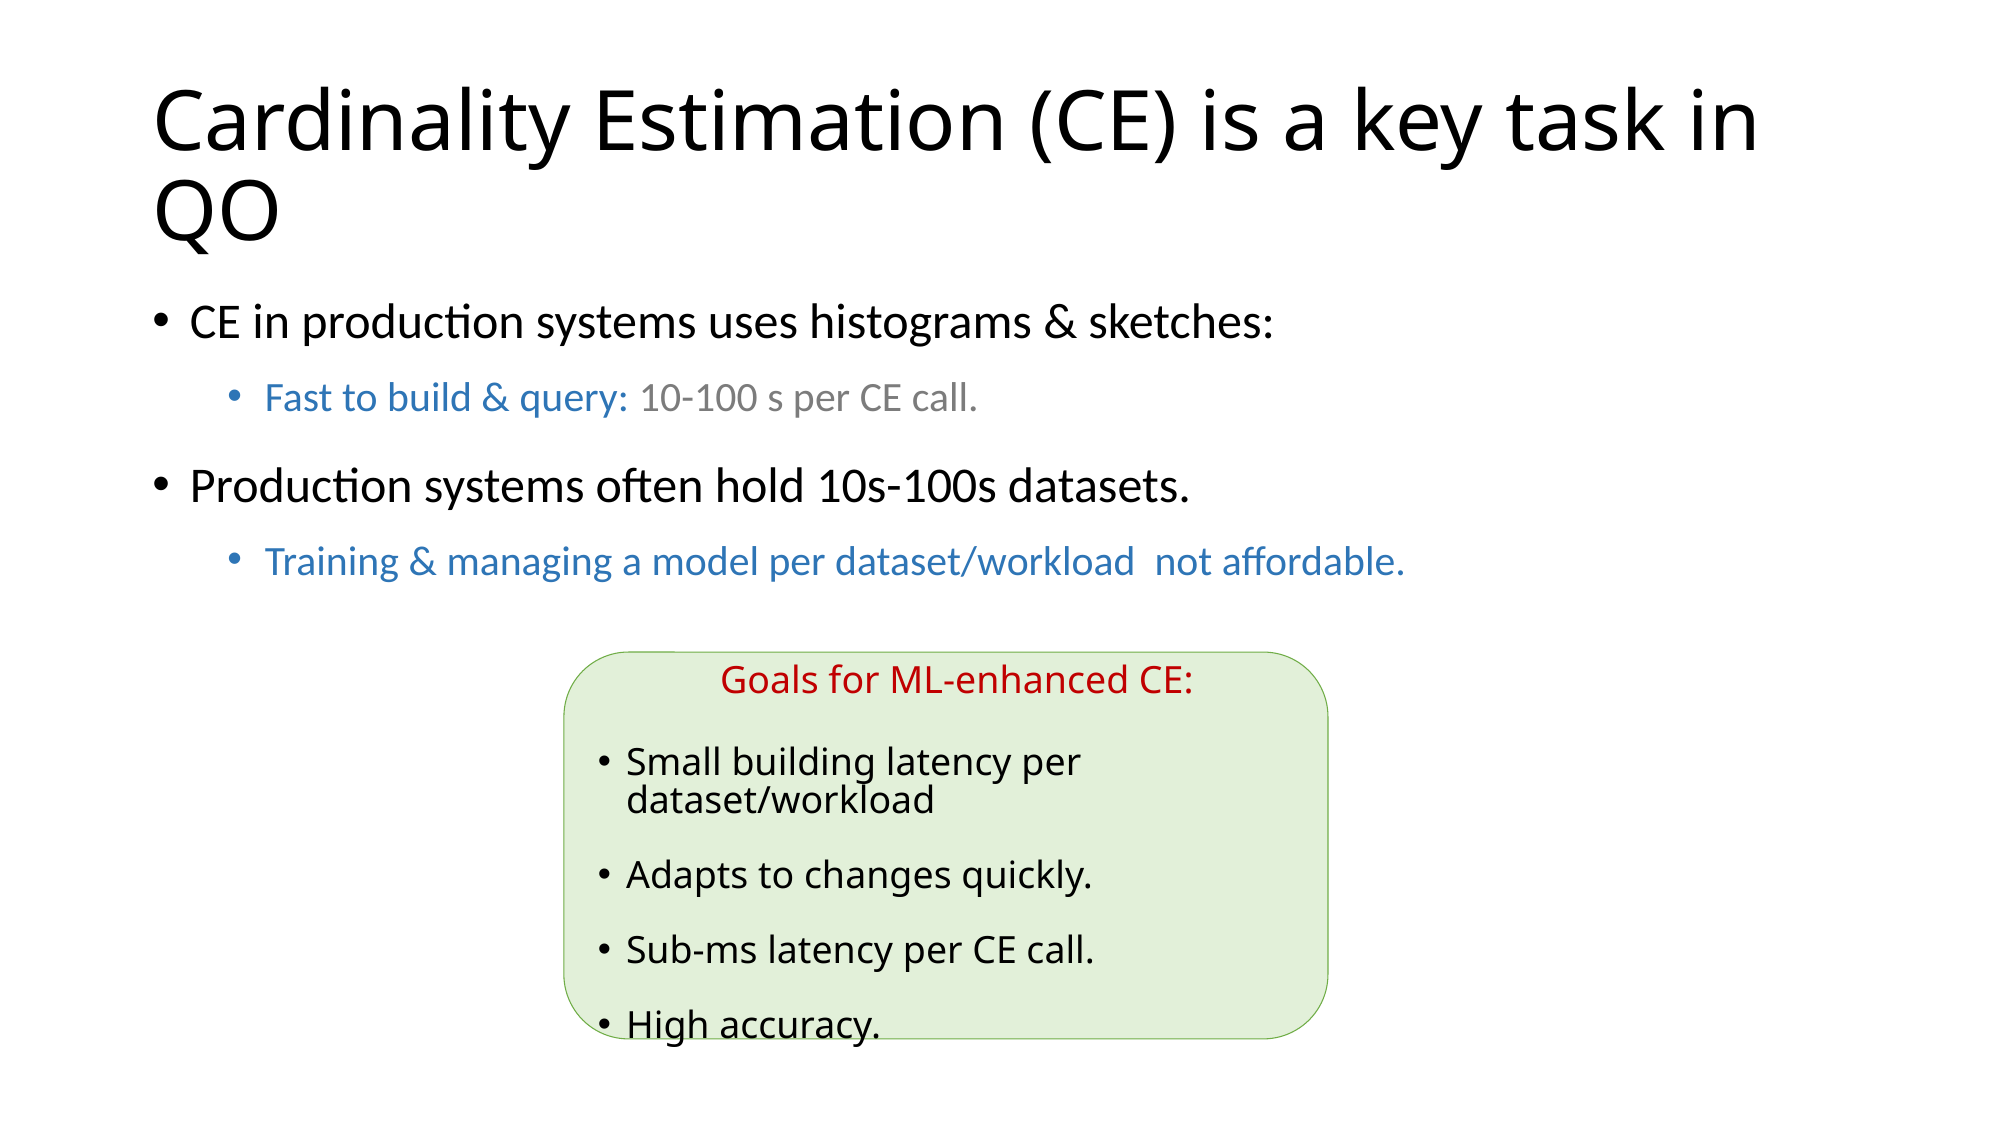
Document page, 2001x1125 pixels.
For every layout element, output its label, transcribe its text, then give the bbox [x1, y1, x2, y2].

text_box Goals for ML-enhanced CE: Small building latency per dataset/workload Adapts to changes quickly. Sub-ms latency per CE call. High accuracy. [583, 648, 1331, 1125]
text_box [563, 670, 583, 1021]
title Cardinality Estimation (CE) is a key task in QO [137, 59, 1863, 278]
